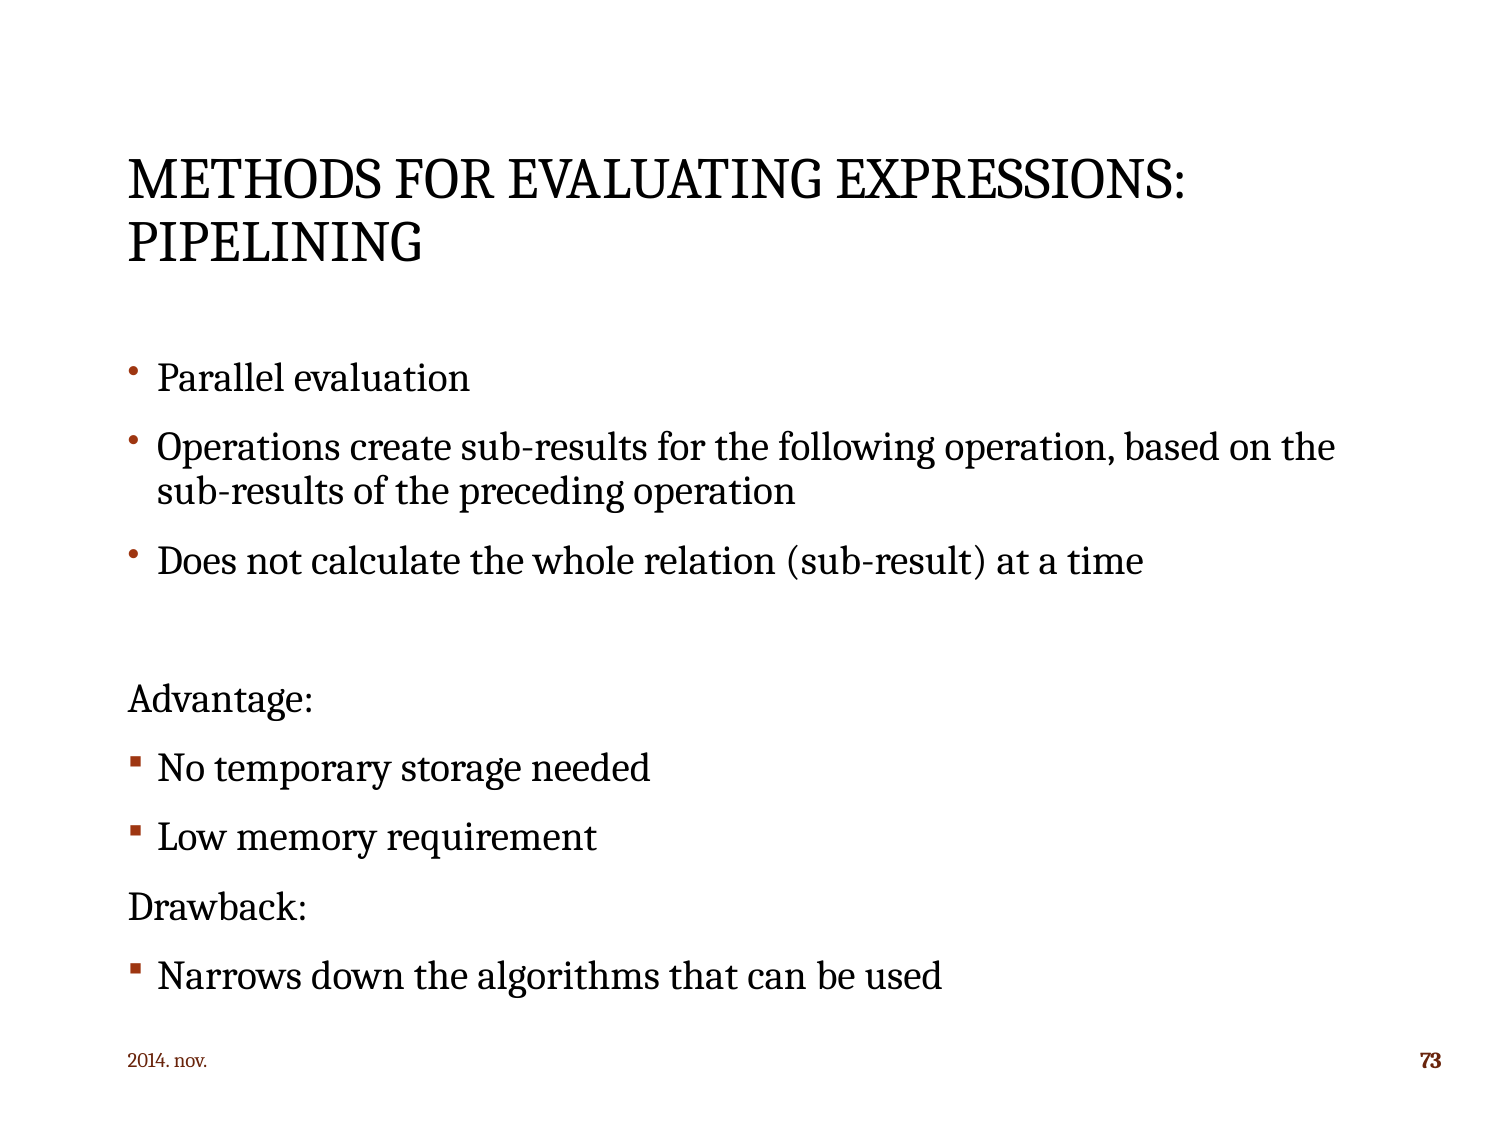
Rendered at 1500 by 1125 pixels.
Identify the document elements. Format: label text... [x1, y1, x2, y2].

slide_number 73 [1391, 1028, 1471, 1089]
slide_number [112, 1028, 516, 1089]
title Methods for evaluating expressions: Pipelining [112, 79, 1388, 344]
list Parallel evaluation Operations create sub-results for the following operation, based on the sub-results of the preceding operation Does not calculate the whole relation (sub-result) at a time Advantage: No temporary storage needed Low memory requirement Drawback: Narrows down the algorithms that can be used [112, 348, 1388, 1013]
